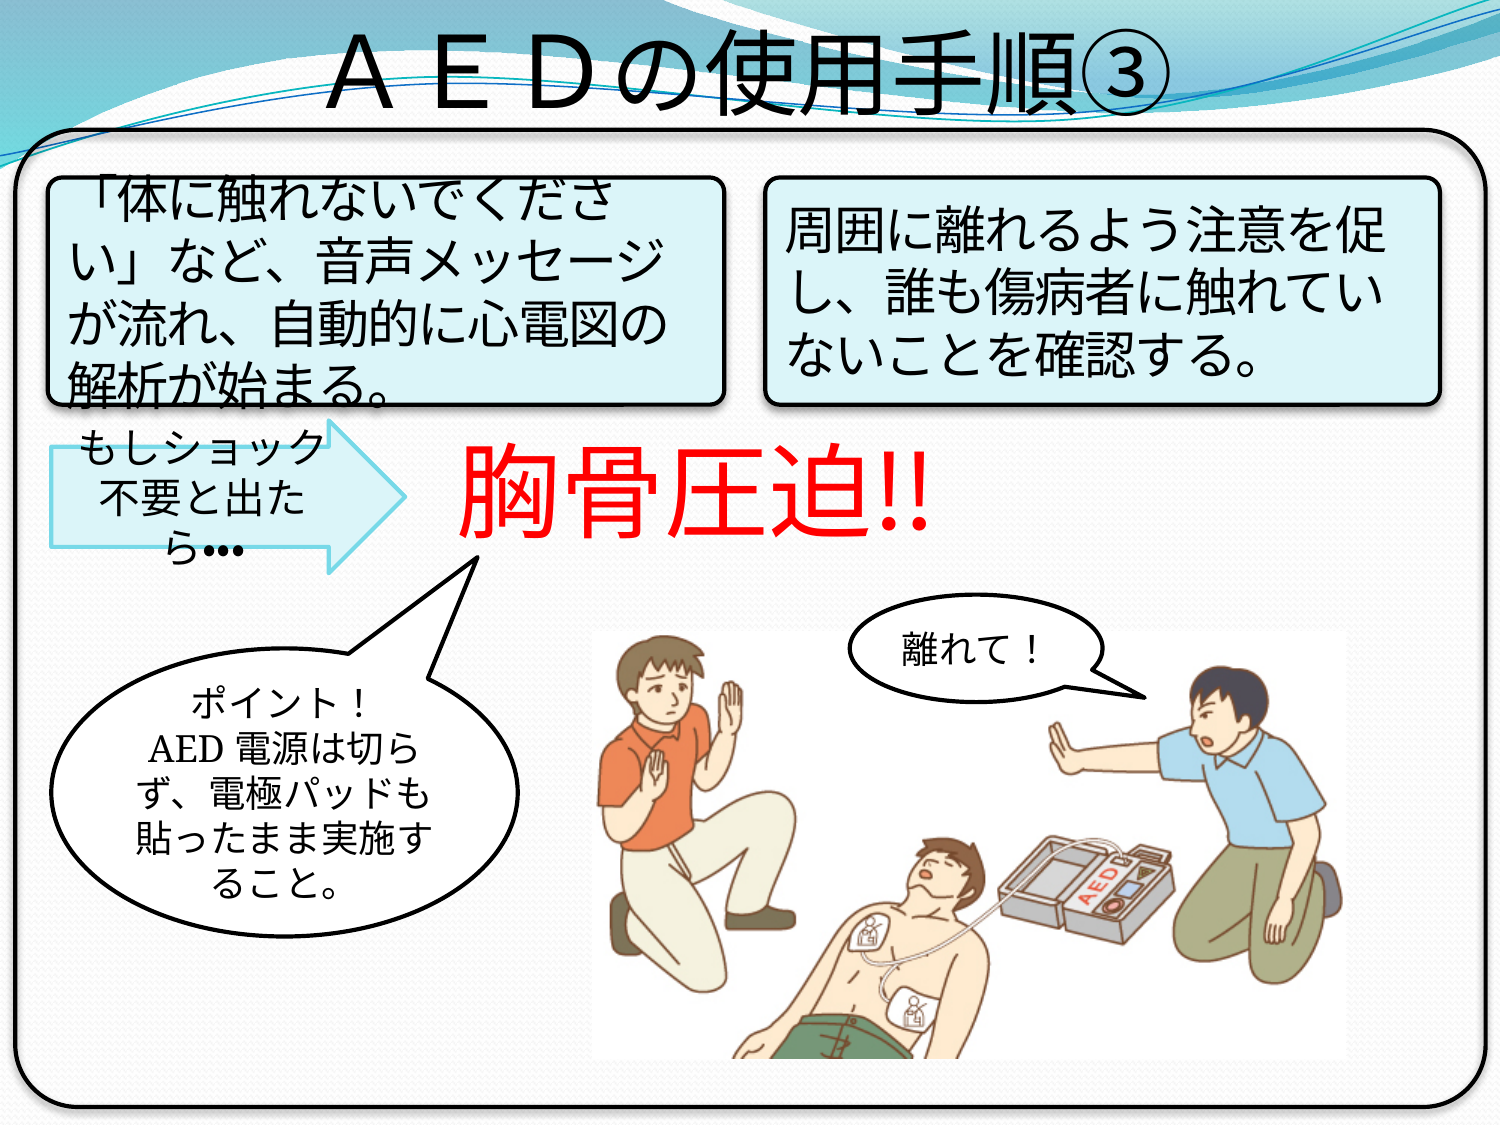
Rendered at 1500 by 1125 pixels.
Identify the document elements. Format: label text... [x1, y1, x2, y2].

text_box 周囲に離れるよう注意を促し、誰も傷病者に触れていないことを確認する。 [763, 175, 1443, 407]
text_box もしショック不要と出たら・・・ [49, 418, 408, 576]
text_box ＡＥＤの使用手順③ [15, 1, 1468, 136]
text_box 離れて！ [854, 592, 1098, 630]
text_box [13, 127, 1488, 1110]
text_box 胸骨圧迫‼ [439, 411, 1127, 565]
picture [592, 631, 1346, 1060]
text_box 「体に触れないでください」など、音声メッセージが流れ、自動的に心電図の解析が始まる。 [45, 175, 727, 407]
text_box ポイント！ AED電源は切らず、電極パッドも貼ったまま実施すること。 [49, 555, 520, 939]
